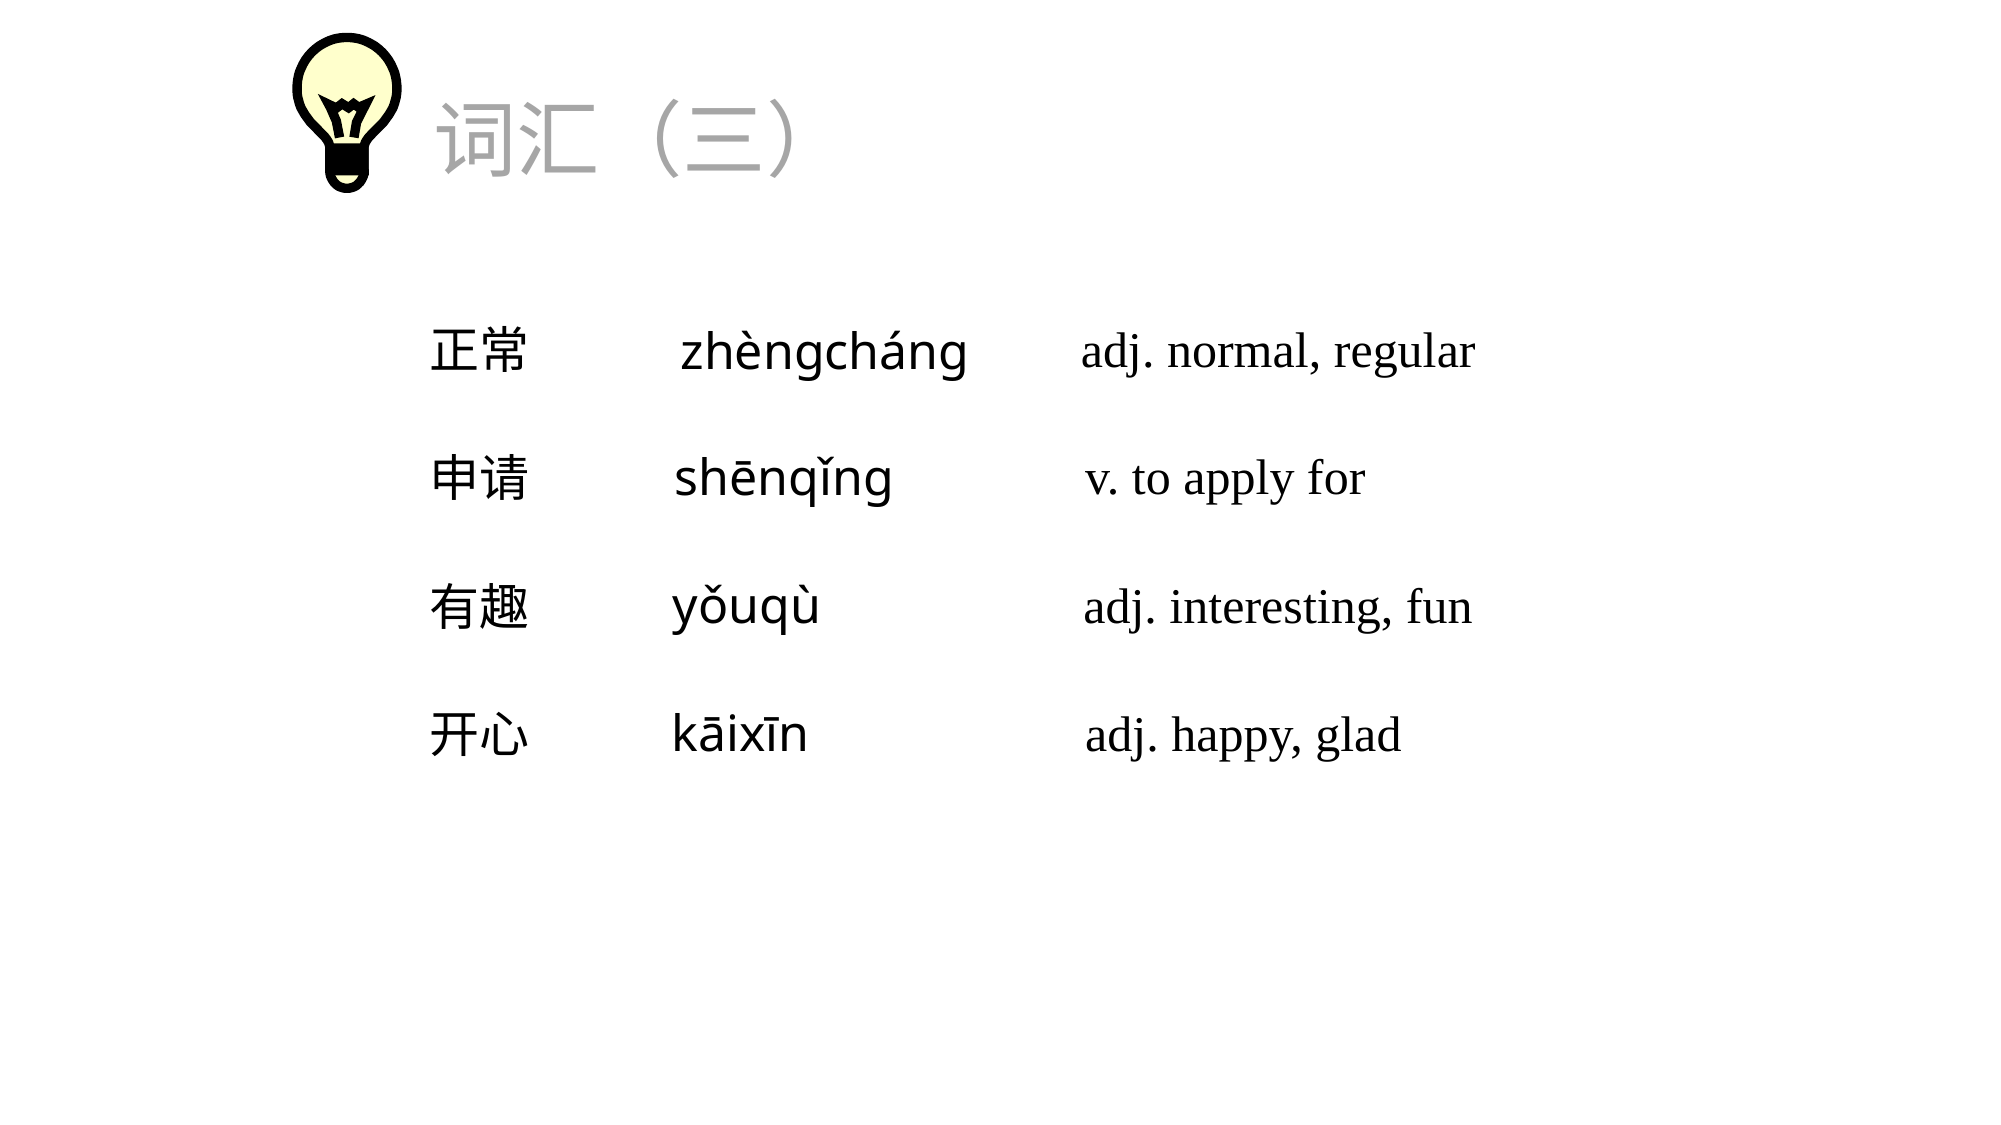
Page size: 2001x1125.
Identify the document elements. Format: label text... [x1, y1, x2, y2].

text_box kāixīn [664, 693, 818, 769]
text_box shēnqǐng [666, 438, 902, 513]
text_box 申请 [422, 439, 537, 515]
text_box 正常 [422, 311, 537, 387]
text_box 词汇（三） [425, 79, 1750, 195]
text_box 开心 [422, 695, 537, 770]
text_box v. to apply for [1077, 437, 1374, 513]
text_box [296, 37, 398, 189]
text_box adj. normal, regular [1073, 310, 1484, 386]
text_box zhèngcháng [673, 312, 978, 387]
text_box yǒuqù [665, 566, 829, 642]
text_box 有趣 [422, 567, 537, 643]
text_box adj. interesting, fun [1075, 566, 1481, 642]
text_box adj. happy, glad [1077, 693, 1410, 769]
